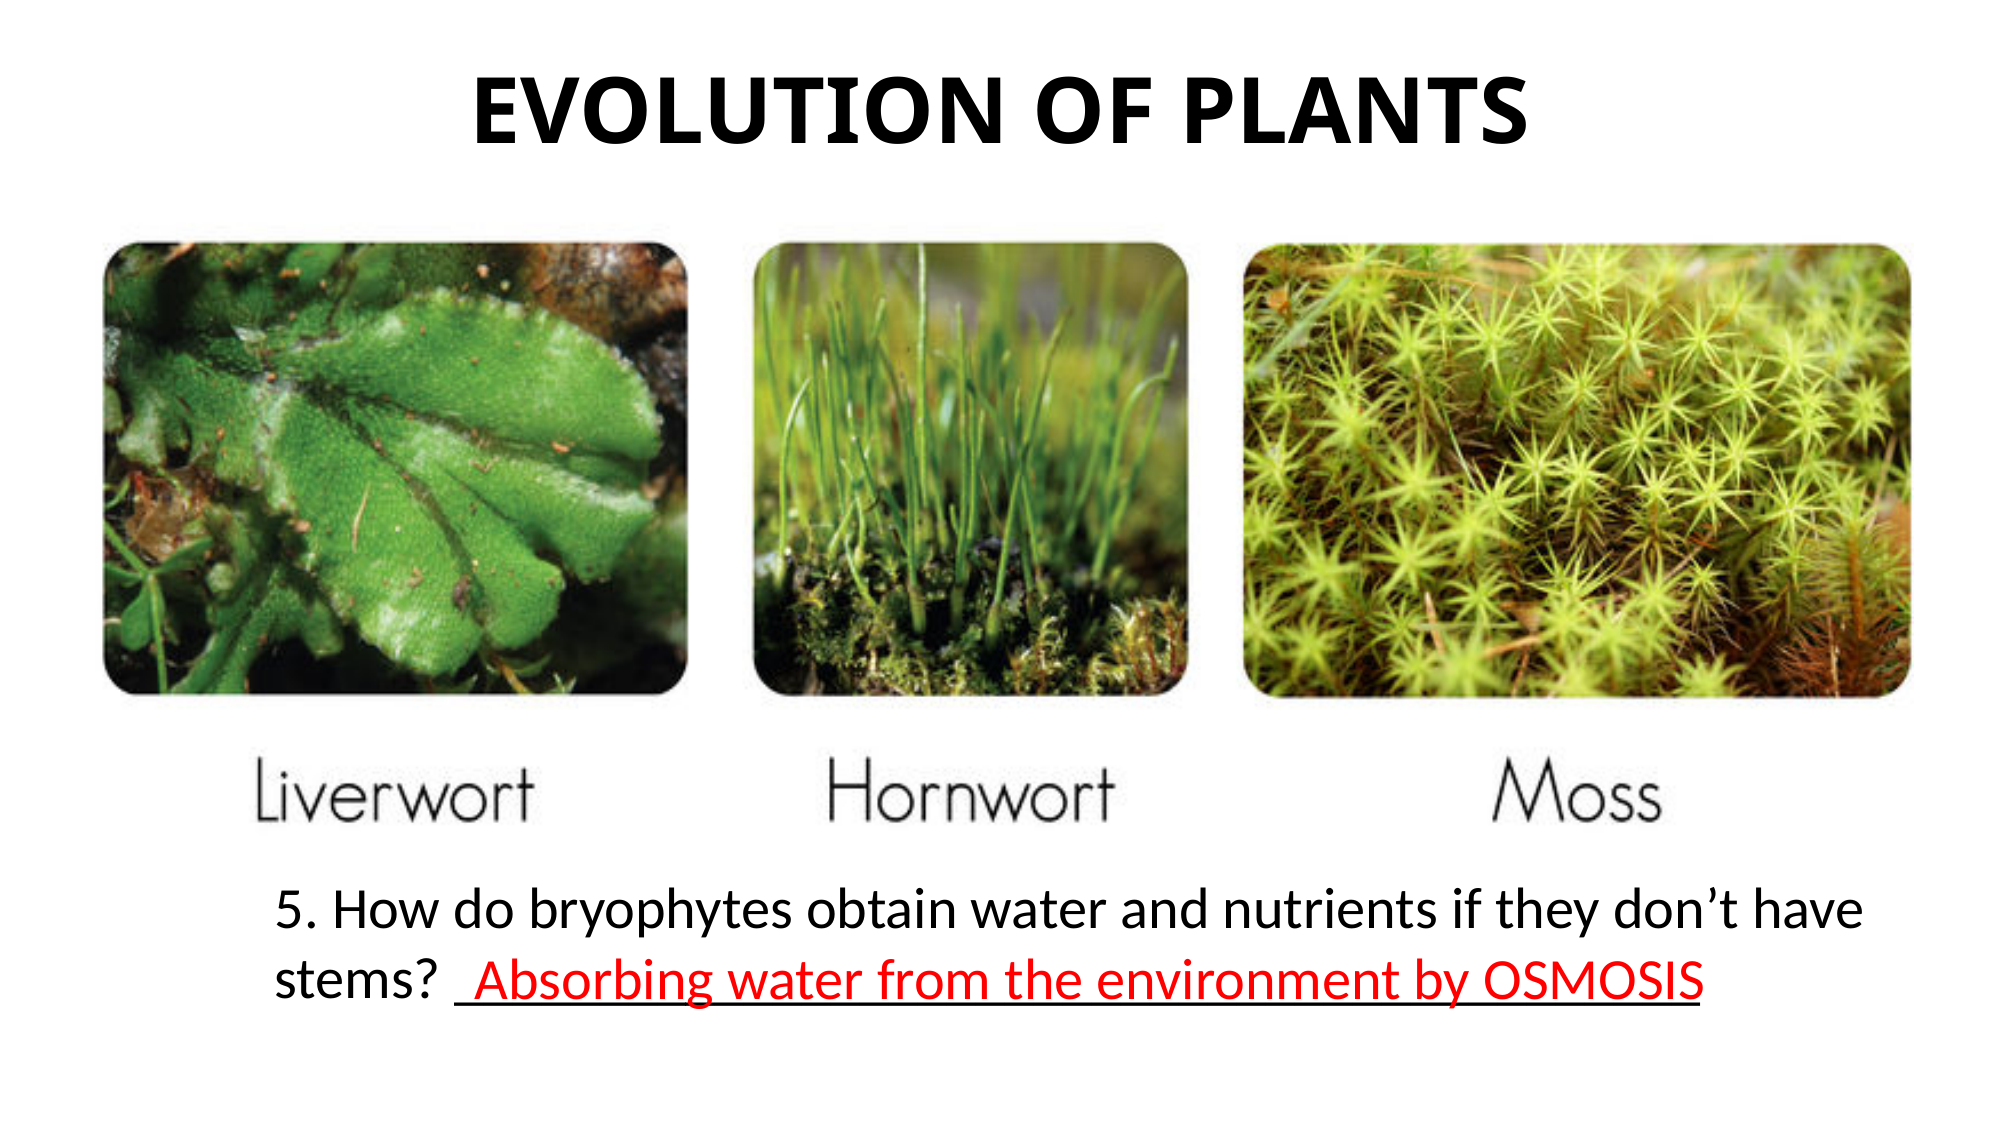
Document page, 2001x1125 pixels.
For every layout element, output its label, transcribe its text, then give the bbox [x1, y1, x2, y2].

picture [85, 205, 1914, 840]
text_box Absorbing water from the environment by OSMOSIS [460, 933, 1739, 1019]
text_box 5. How do bryophytes obtain water and nutrients if they don’t have stems? ___________________________________________ [259, 862, 1908, 1018]
title EVOLUTION OF PLANTS [137, 59, 1863, 205]
